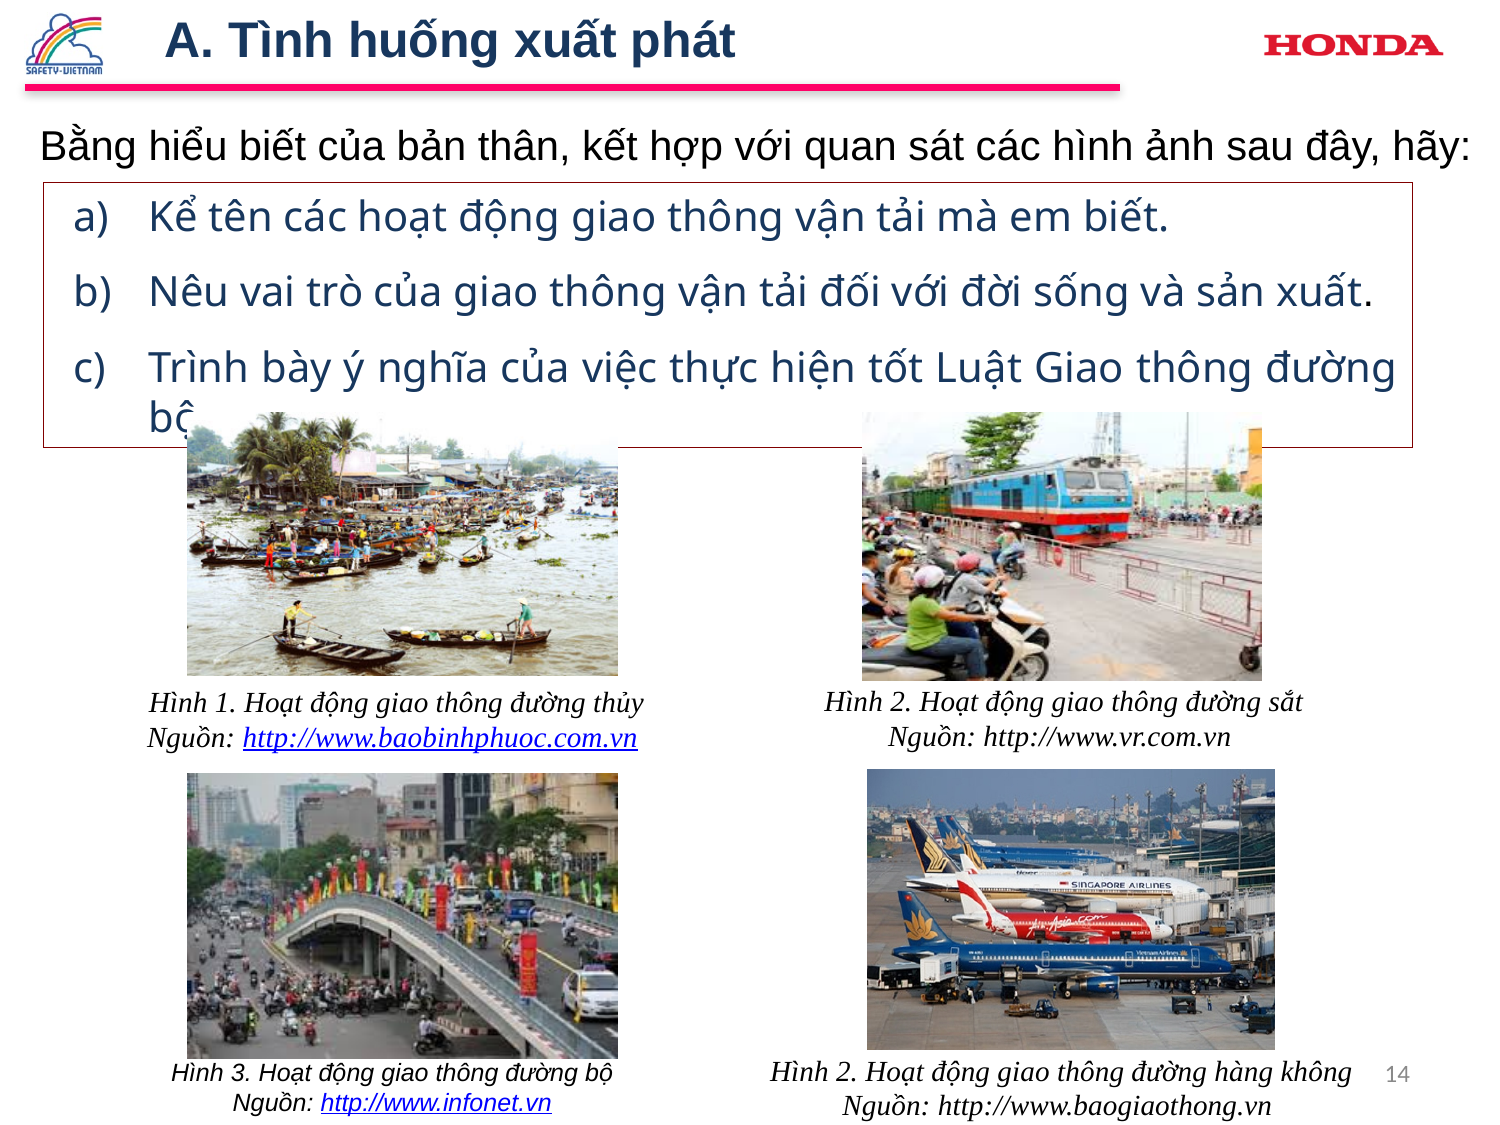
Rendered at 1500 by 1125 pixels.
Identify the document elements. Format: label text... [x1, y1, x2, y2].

text_box Bằng hiểu biết của bản thân, kết hợp với quan sát các hình ảnh sau đây, hãy: [24, 111, 1500, 176]
text_box Hình 3. Hoạt động giao thông đường bộ Nguồn: http://www.infonet.vn [110, 1049, 675, 1124]
picture [187, 773, 618, 1059]
text_box Hình 2. Hoạt động giao thông đường sắt Nguồn: http://www.vr.com.vn [784, 674, 1335, 760]
picture [1244, 14, 1463, 75]
slide_number 14 [1280, 1042, 1425, 1103]
text_box Kể tên các hoạt động giao thông vận tải mà em biết. Nêu vai trò của giao thông vận tải đối với đời sống và sản xuất. Trình bày ý nghĩa của việc thực hiện tốt Luật Giao thông đường bộ [43, 182, 1413, 448]
text_box A. Tình huống xuất phát [149, 0, 1038, 75]
picture [861, 412, 1262, 682]
picture [867, 768, 1276, 1051]
picture [187, 412, 618, 676]
text_box Hình 1. Hoạt động giao thông đường thủy Nguồn: http://www.baobinhphuoc.com.vn [117, 675, 668, 761]
picture [24, 12, 104, 75]
text_box Hình 2. Hoạt động giao thông đường hàng không Nguồn: http://www.baogiaothong.vn [715, 1044, 1400, 1125]
